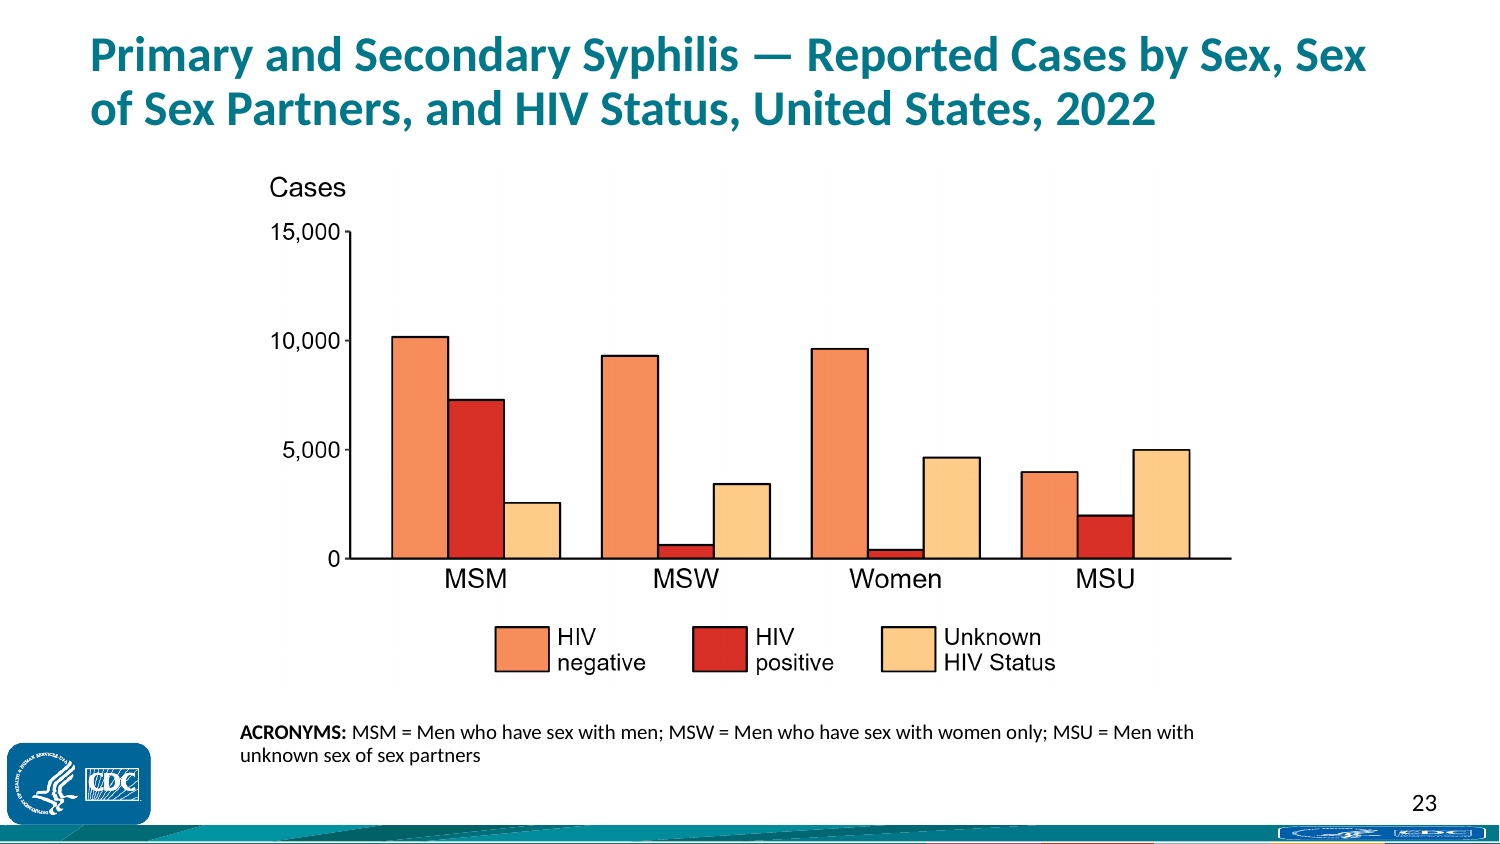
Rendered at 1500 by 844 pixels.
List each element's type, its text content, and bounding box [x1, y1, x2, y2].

list ACRONYMS: MSM = Men who have sex with men; MSW = Men who have sex with women only; MSU = Men with unknown sex of sex partners [225, 714, 1275, 820]
picture [258, 166, 1242, 694]
picture [5, 741, 152, 826]
title Primary and Secondary Syphilis — Reported Cases by Sex, Sex of Sex Partners, and HIV Status, United States, 2022 [75, 19, 1425, 144]
